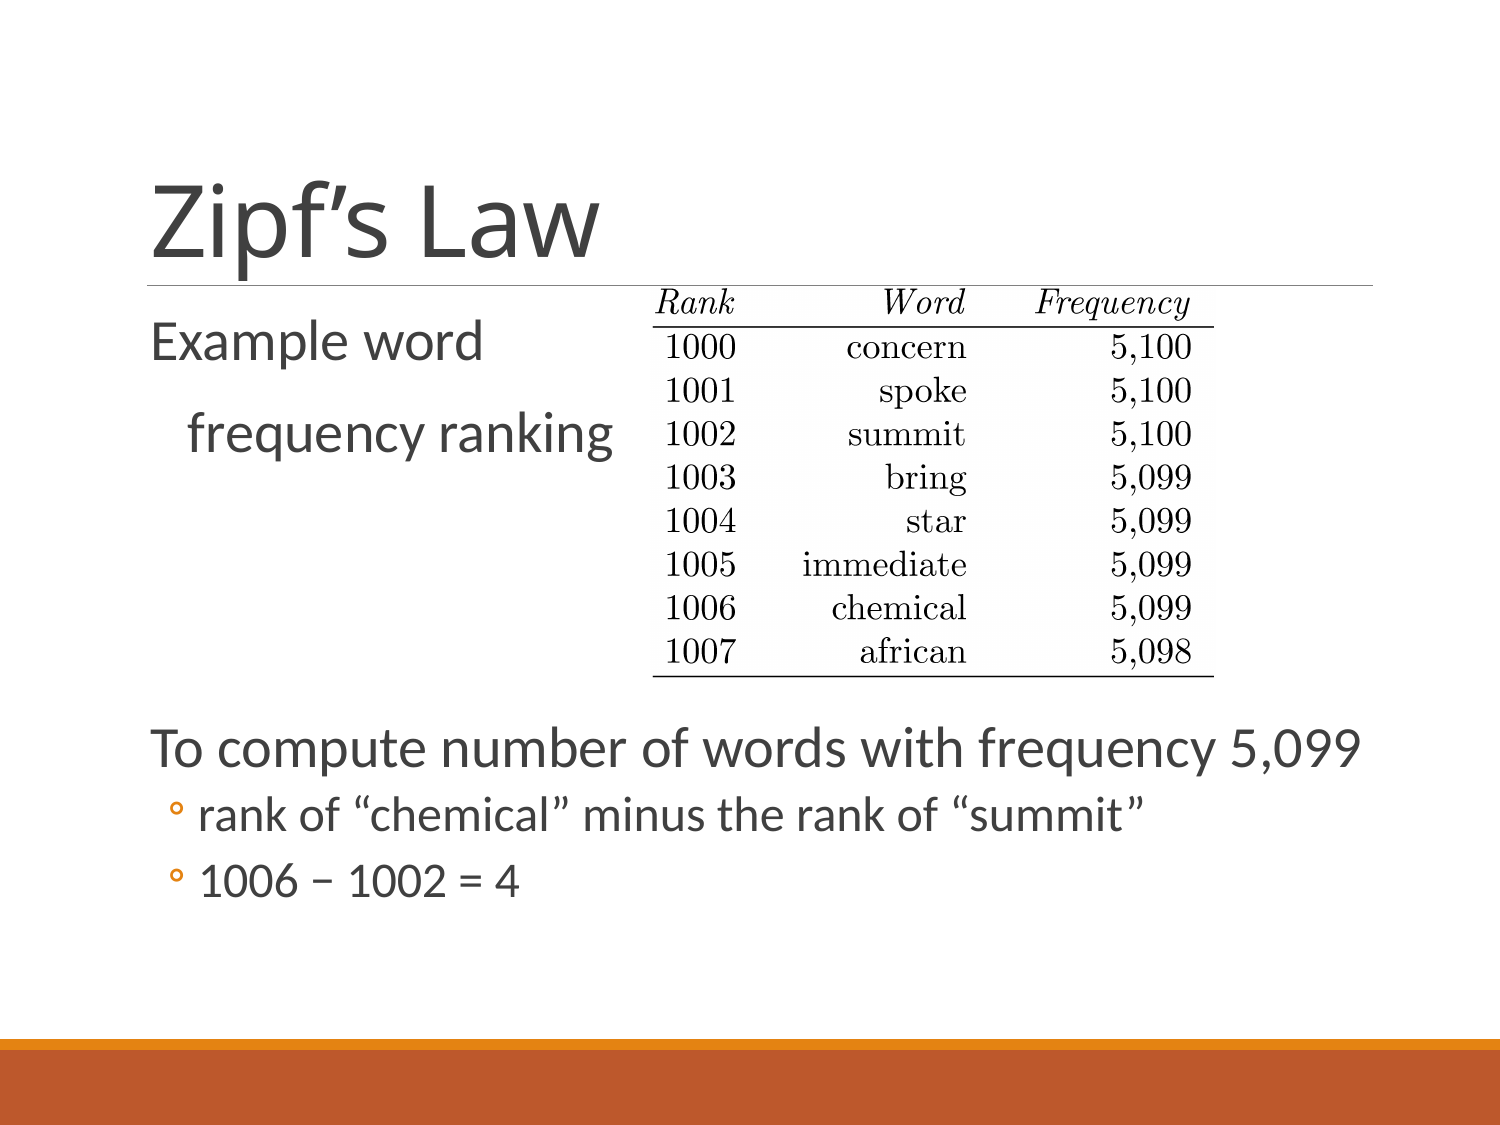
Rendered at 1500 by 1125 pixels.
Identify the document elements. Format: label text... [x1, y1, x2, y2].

list Example word frequency ranking To compute number of words with frequency 5,099 rank of “chemical” minus the rank of “summit” 1006 − 1002 = 4 [135, 302, 1373, 963]
title Zipf’s Law [135, 47, 1373, 285]
picture [649, 286, 1217, 680]
